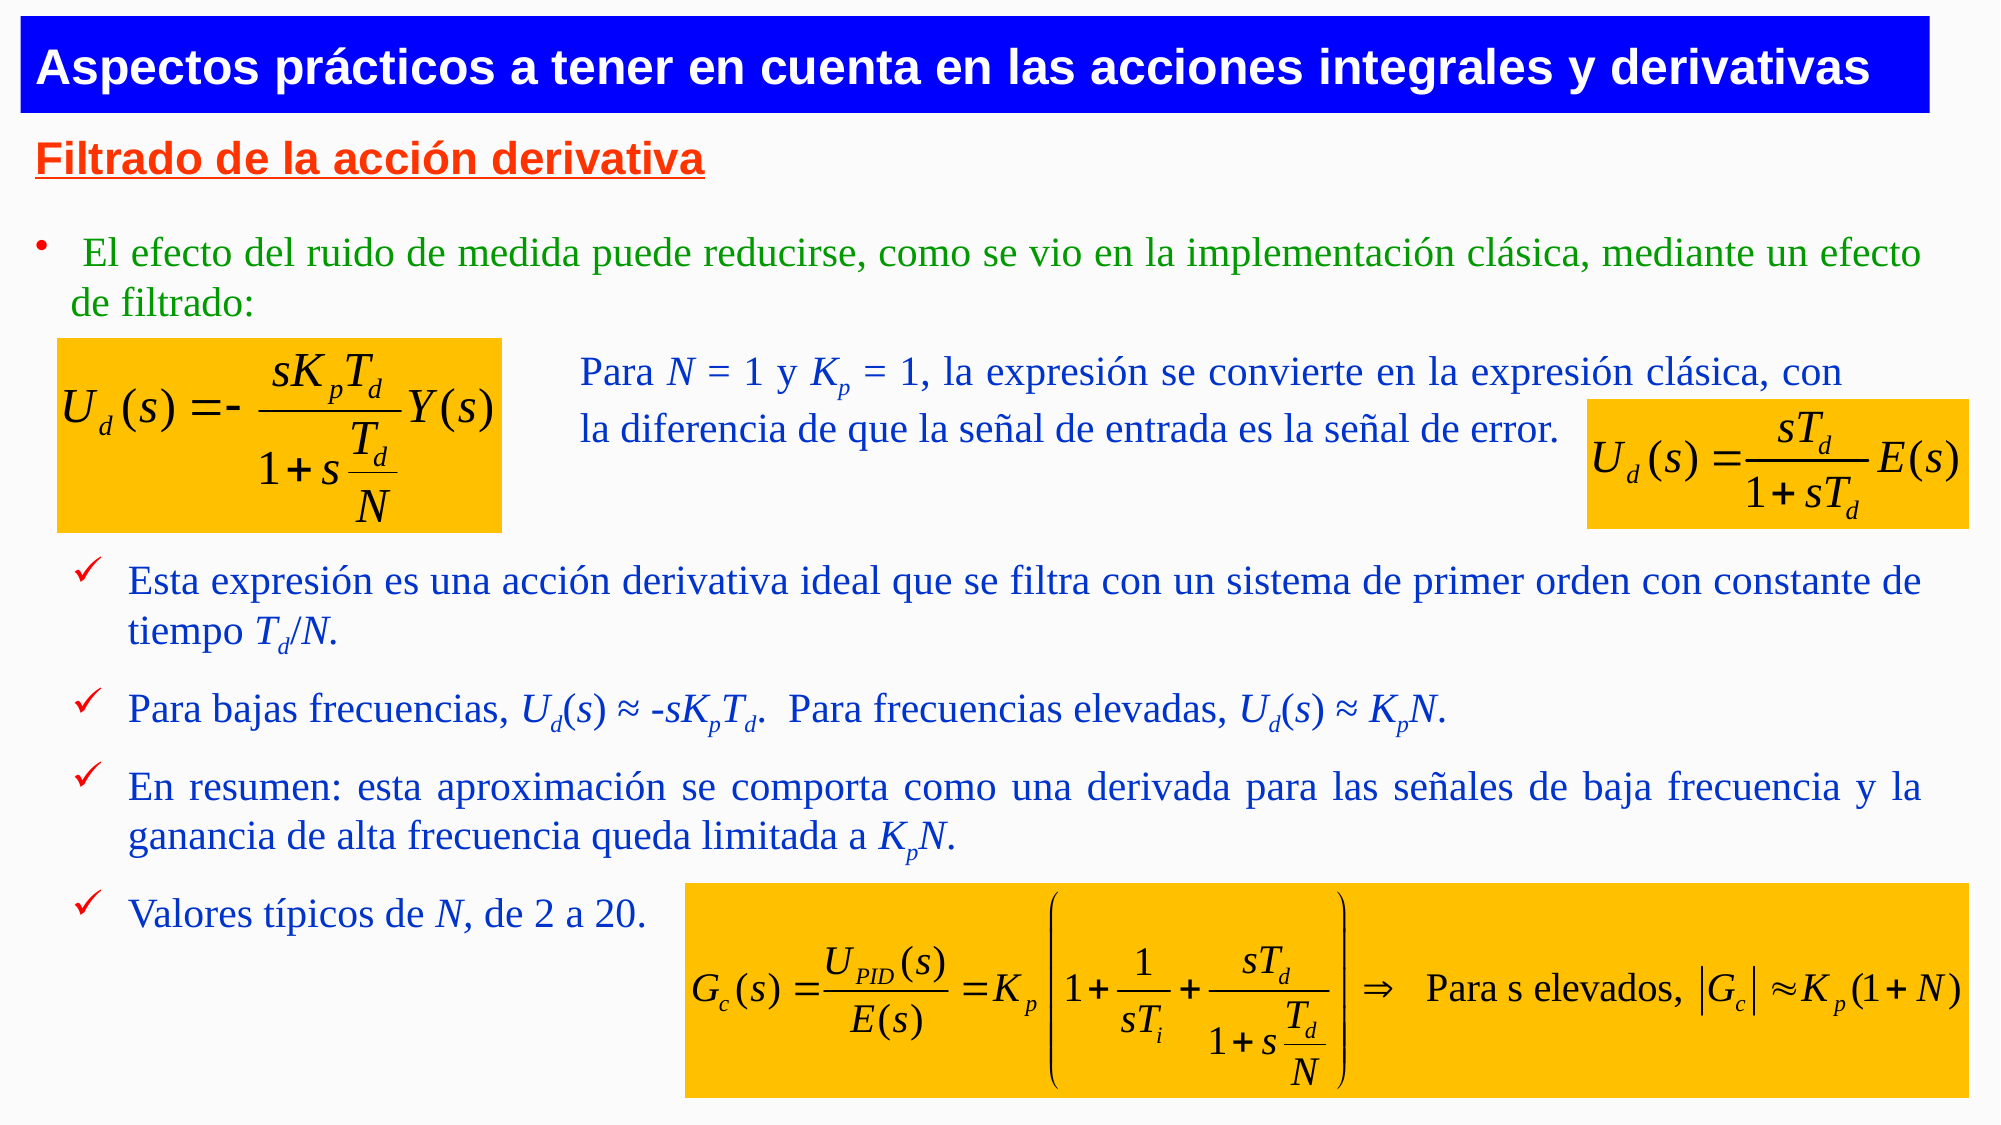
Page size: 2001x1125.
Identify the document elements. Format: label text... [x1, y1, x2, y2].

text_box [1586, 398, 1969, 530]
text_box El efecto del ruido de medida puede reducirse, como se vio en la implementación clásica, mediante un efecto de filtrado: [20, 217, 1939, 352]
title Aspectos prácticos a tener en cuenta en las acciones integrales y derivativas [20, 16, 1930, 113]
text_box Esta expresión es una acción derivativa ideal que se filtra con un sistema de primer orden con constante de tiempo Td/N. Para bajas frecuencias, Ud(s) ≈ -sKpTd. Para frecuencias elevadas, Ud(s) ≈ KpN. En resumen: esta aproximación se comporta como una derivada para las señales de baja frecuencia y la ganancia de alta frecuencia queda limitada a KpN. Valores típicos de N, de 2 a 20. [56, 545, 1939, 761]
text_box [56, 337, 503, 533]
text_box Filtrado de la acción derivativa [20, 117, 741, 196]
text_box Para N = 1 y Kp = 1, la expresión se convierte en la expresión clásica, con la diferencia de que la señal de entrada es la señal de error. [565, 336, 1859, 463]
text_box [684, 882, 1969, 1099]
